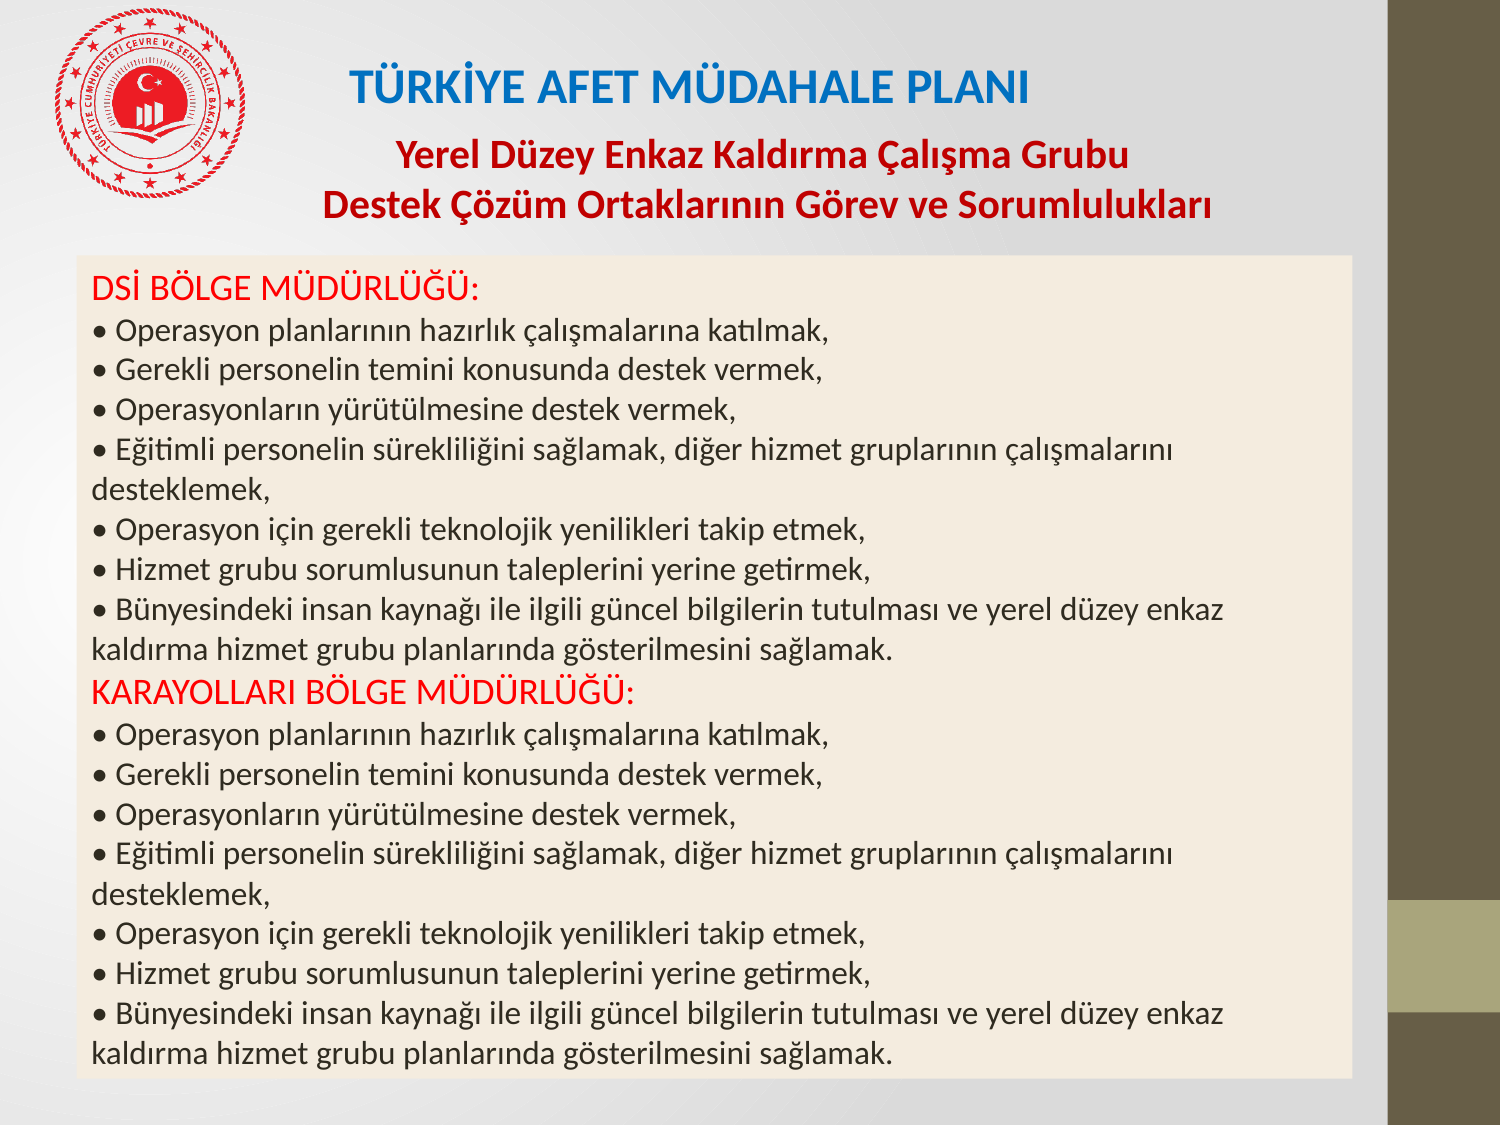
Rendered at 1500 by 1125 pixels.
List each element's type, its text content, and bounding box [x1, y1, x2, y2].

text_box TÜRKİYE AFET MÜDAHALE PLANI [334, 45, 1046, 118]
text_box DSİ BÖLGE MÜDÜRLÜĞÜ: • Operasyon planlarının hazırlık çalışmalarına katılmak, • Gerekli personelin temini konusunda destek vermek, • Operasyonların yürütülmesine destek vermek, • Eğitimli personelin sürekliliğini sağlamak, diğer hizmet gruplarının çalışmalarını desteklemek, • Operasyon için gerekli teknolojik yenilikleri takip etmek, • Hizmet grubu sorumlusunun taleplerini yerine getirmek, • Bünyesindeki insan kaynağı ile ilgili güncel bilgilerin tutulması ve yerel düzey enkaz kaldırma hizmet grubu planlarında gösterilmesini sağlamak. KARAYOLLARI BÖLGE MÜDÜRLÜĞÜ: • Operasyon planlarının hazırlık çalışmalarına katılmak, • Gerekli personelin temini konusunda destek vermek, • Operasyonların yürütülmesine destek vermek, • Eğitimli personelin sürekliliğini sağlamak, diğer hizmet gruplarının çalışmalarını desteklemek, • Operasyon için gerekli teknolojik yenilikleri takip etmek, • Hizmet grubu sorumlusunun taleplerini yerine getirmek, • Bünyesindeki insan kaynağı ile ilgili güncel bilgilerin tutulması ve yerel düzey enkaz kaldırma hizmet grubu planlarında gösterilmesini sağlamak. [76, 255, 1353, 1079]
picture [42, 0, 256, 206]
text_box Yerel Düzey Enkaz Kaldırma Çalışma Grubu Destek Çözüm Ortaklarının Görev ve Sorumlulukları [307, 118, 1228, 234]
